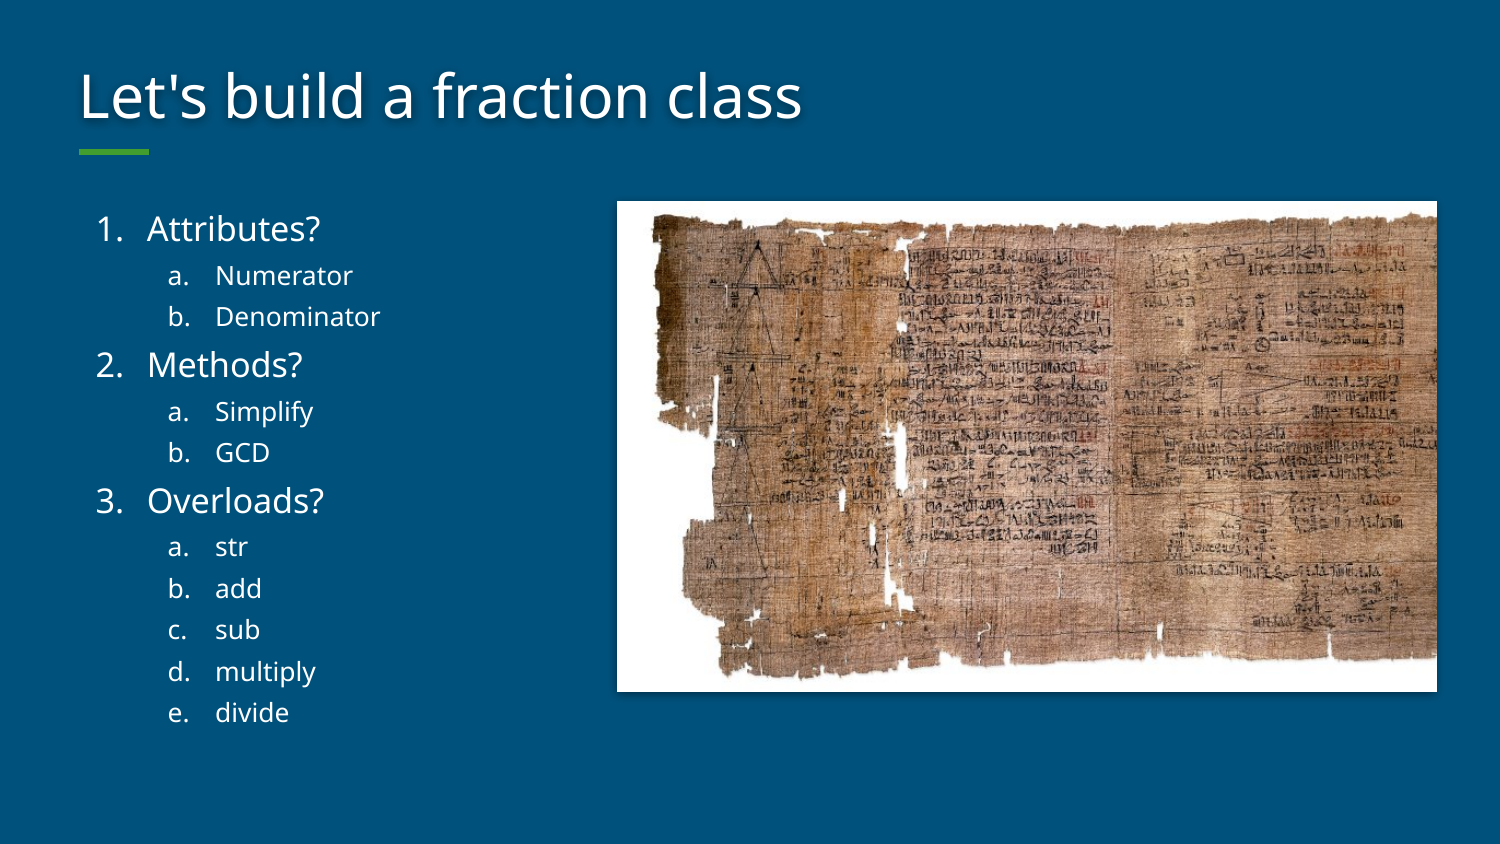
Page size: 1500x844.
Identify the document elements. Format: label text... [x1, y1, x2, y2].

picture [617, 202, 1437, 692]
title Let's build a fraction class [63, 39, 1437, 152]
list Attributes? Numerator Denominator Methods? Simplify GCD Overloads? str add sub multiply divide [63, 183, 1437, 750]
